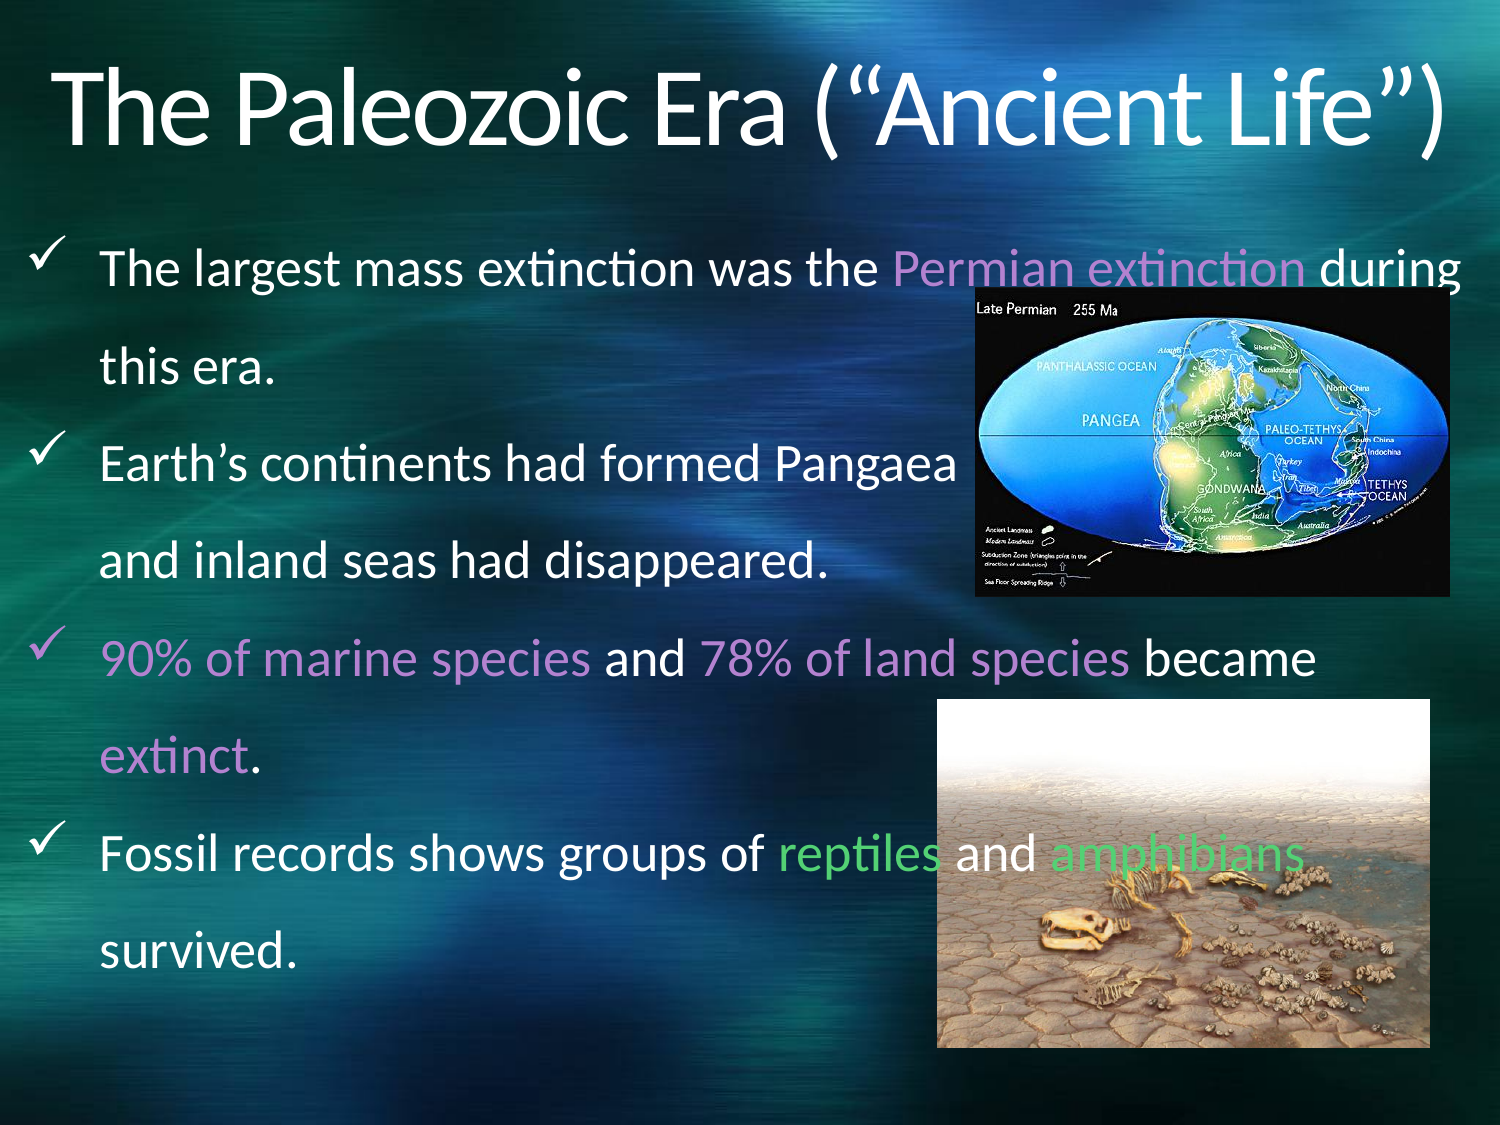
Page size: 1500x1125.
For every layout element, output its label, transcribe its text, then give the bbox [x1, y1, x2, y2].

title The Paleozoic Era (“Ancient Life”) [50, 37, 1475, 181]
picture [0, 0, 1500, 1125]
subtitle The largest mass extinction was the Permian extinction during this era. Earth’s continents had formed Pangaea and inland seas had disappeared. 90% of marine species and 78% of land species became extinct. Fossil records shows groups of reptiles and amphibians survived. [24, 200, 1475, 1100]
